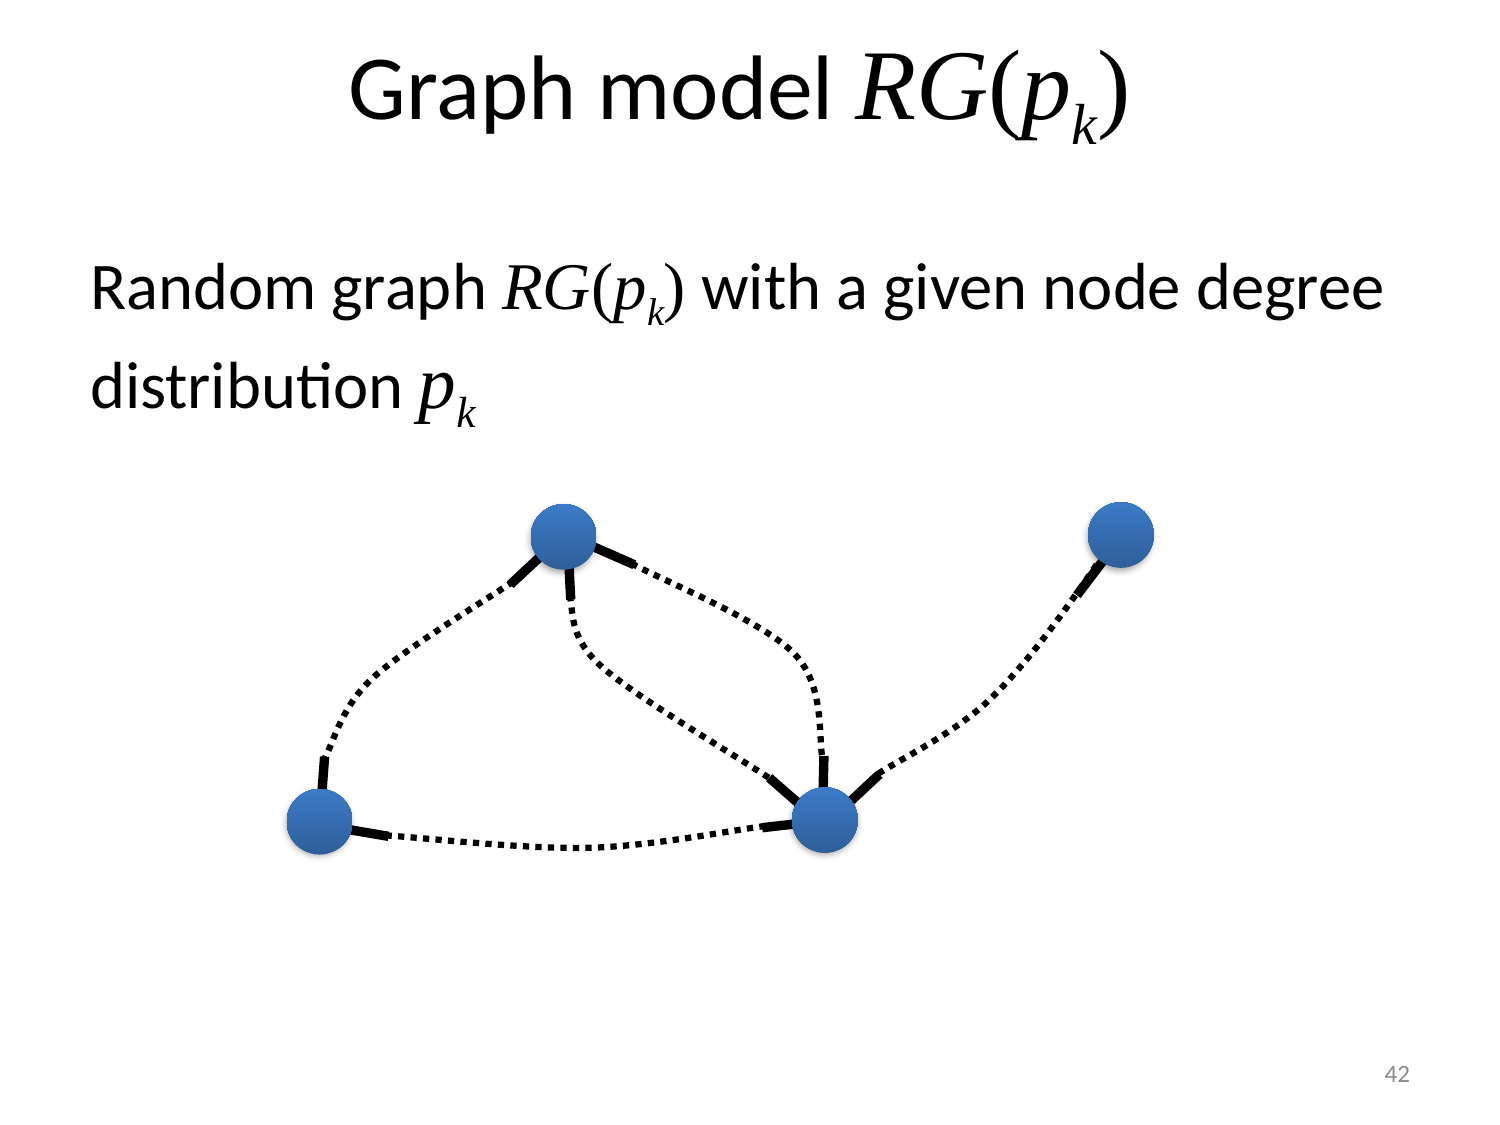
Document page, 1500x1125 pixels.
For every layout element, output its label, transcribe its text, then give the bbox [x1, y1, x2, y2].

title Graph model RG(pk) [0, 0, 1500, 177]
slide_number 42 [1074, 1042, 1425, 1103]
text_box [286, 501, 1155, 855]
list Random graph RG(pk) with a given node degree distribution pk [74, 234, 1477, 484]
